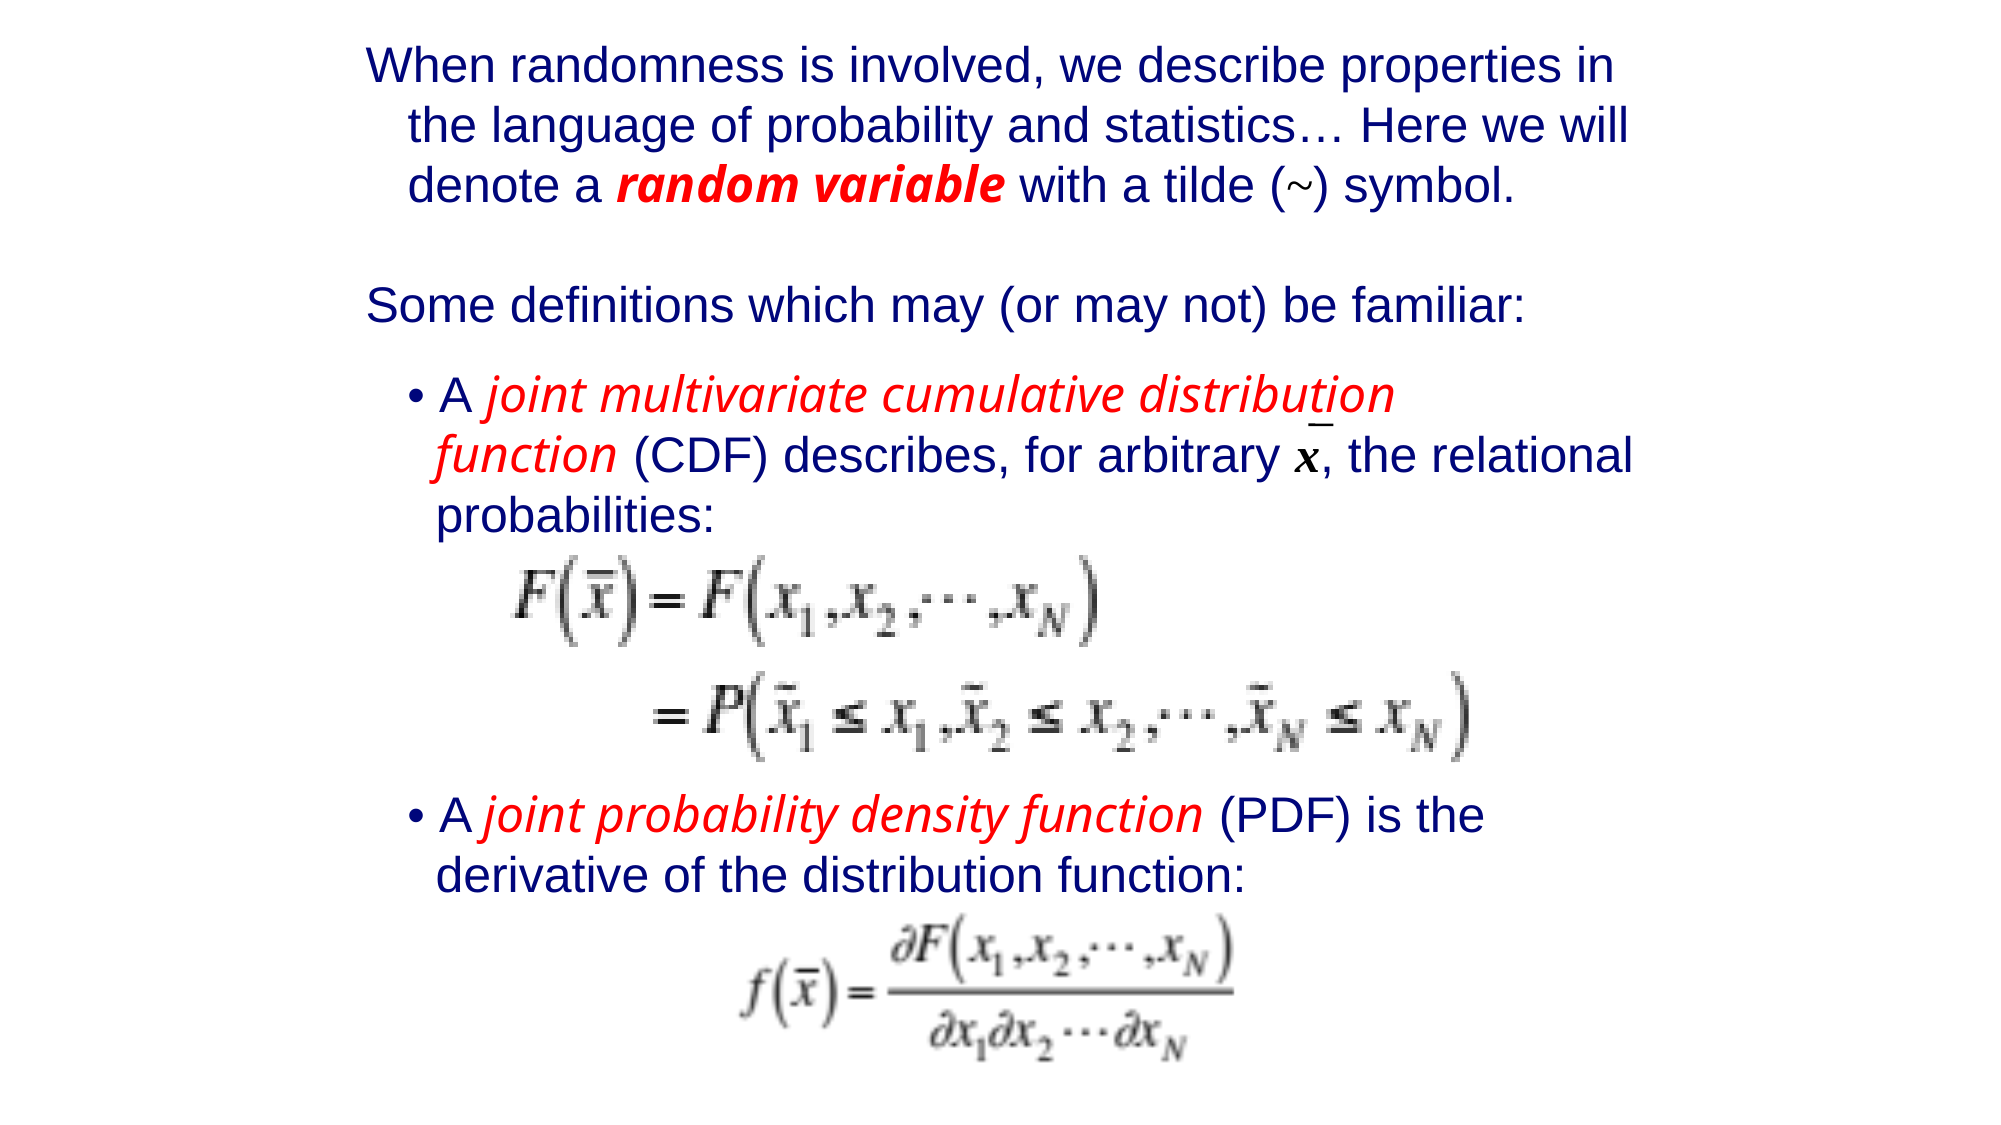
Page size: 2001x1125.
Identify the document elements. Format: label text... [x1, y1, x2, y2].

picture [502, 546, 1097, 647]
text_box When randomness is involved, we describe properties in the language of probability and statistics… Here we will denote a random variable with a tilde (~) symbol. Some definitions which may (or may not) be familiar: • A joint multivariate cumulative distribution function (CDF) describes, for arbitrary x, the relational probabilities: • A joint probability density function (PDF) is the derivative of the distribution function: [350, 24, 1649, 1090]
picture [645, 662, 1469, 763]
picture [734, 911, 1235, 1063]
